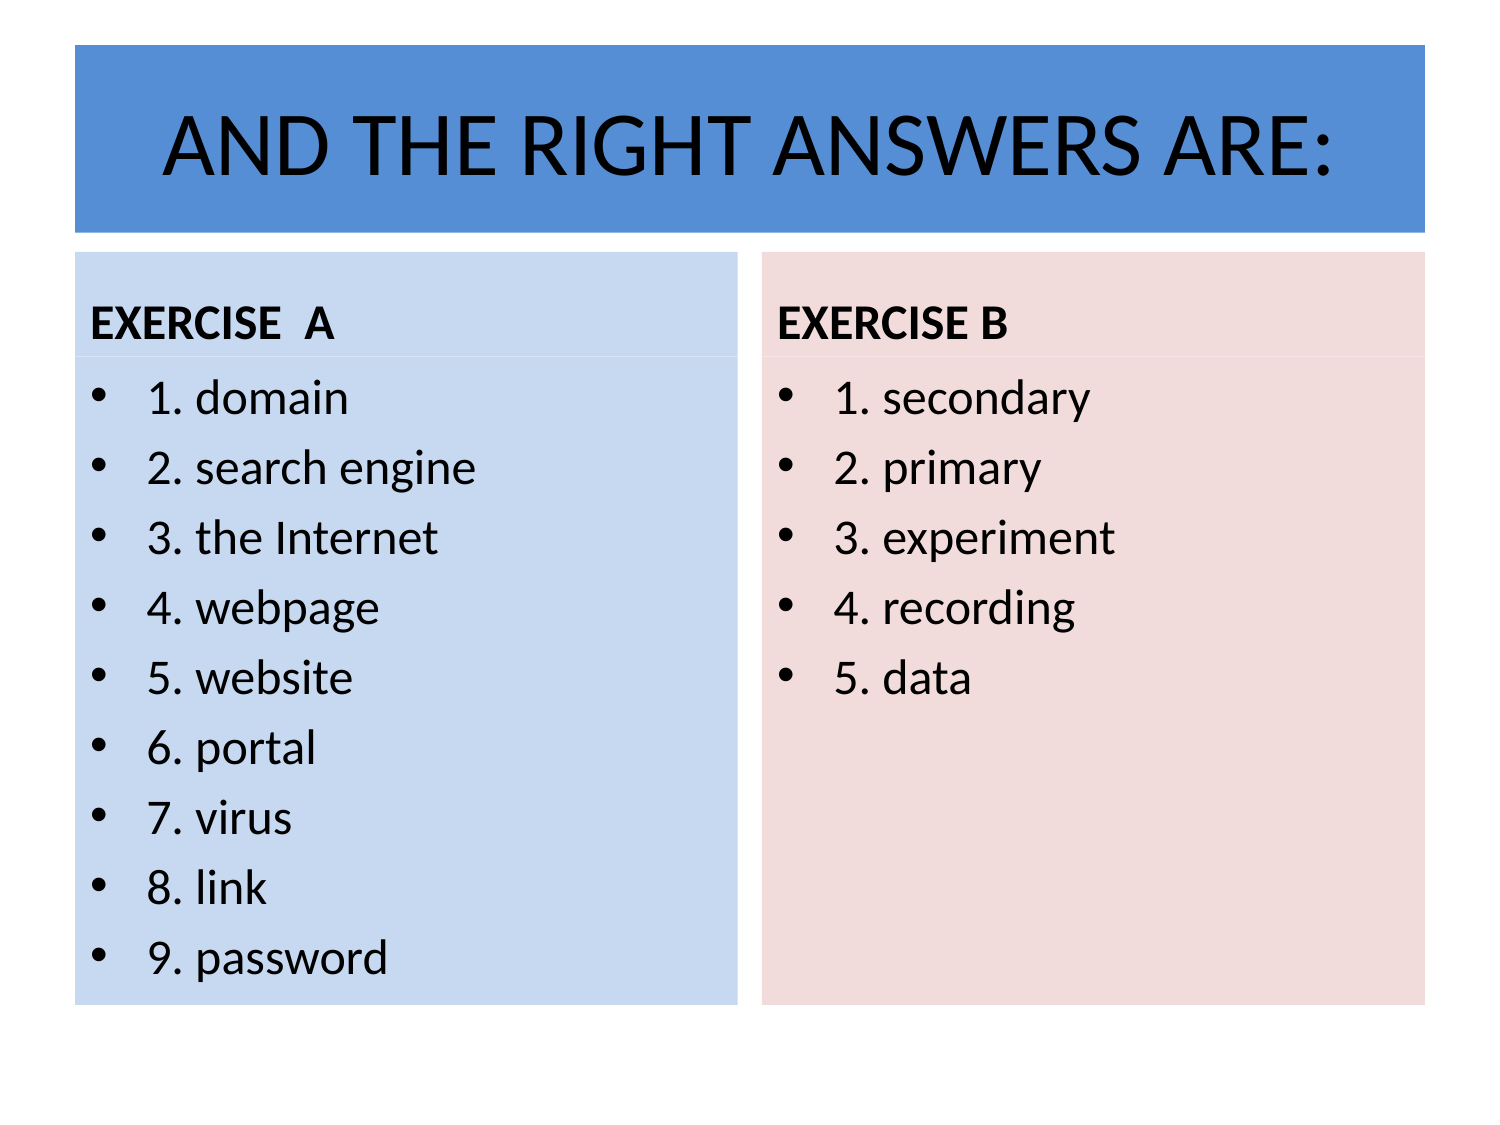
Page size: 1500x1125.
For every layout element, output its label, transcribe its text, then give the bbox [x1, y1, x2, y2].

list EXERCISE A [75, 251, 738, 356]
list 1. secondary 2. primary 3. experiment 4. recording 5. data [761, 356, 1425, 1005]
list EXERCISE B [761, 251, 1425, 356]
list 1. domain 2. search engine 3. the Internet 4. webpage 5. website 6. portal 7. virus 8. link 9. password [75, 356, 738, 1005]
title AND THE RIGHT ANSWERS ARE: [75, 45, 1425, 233]
